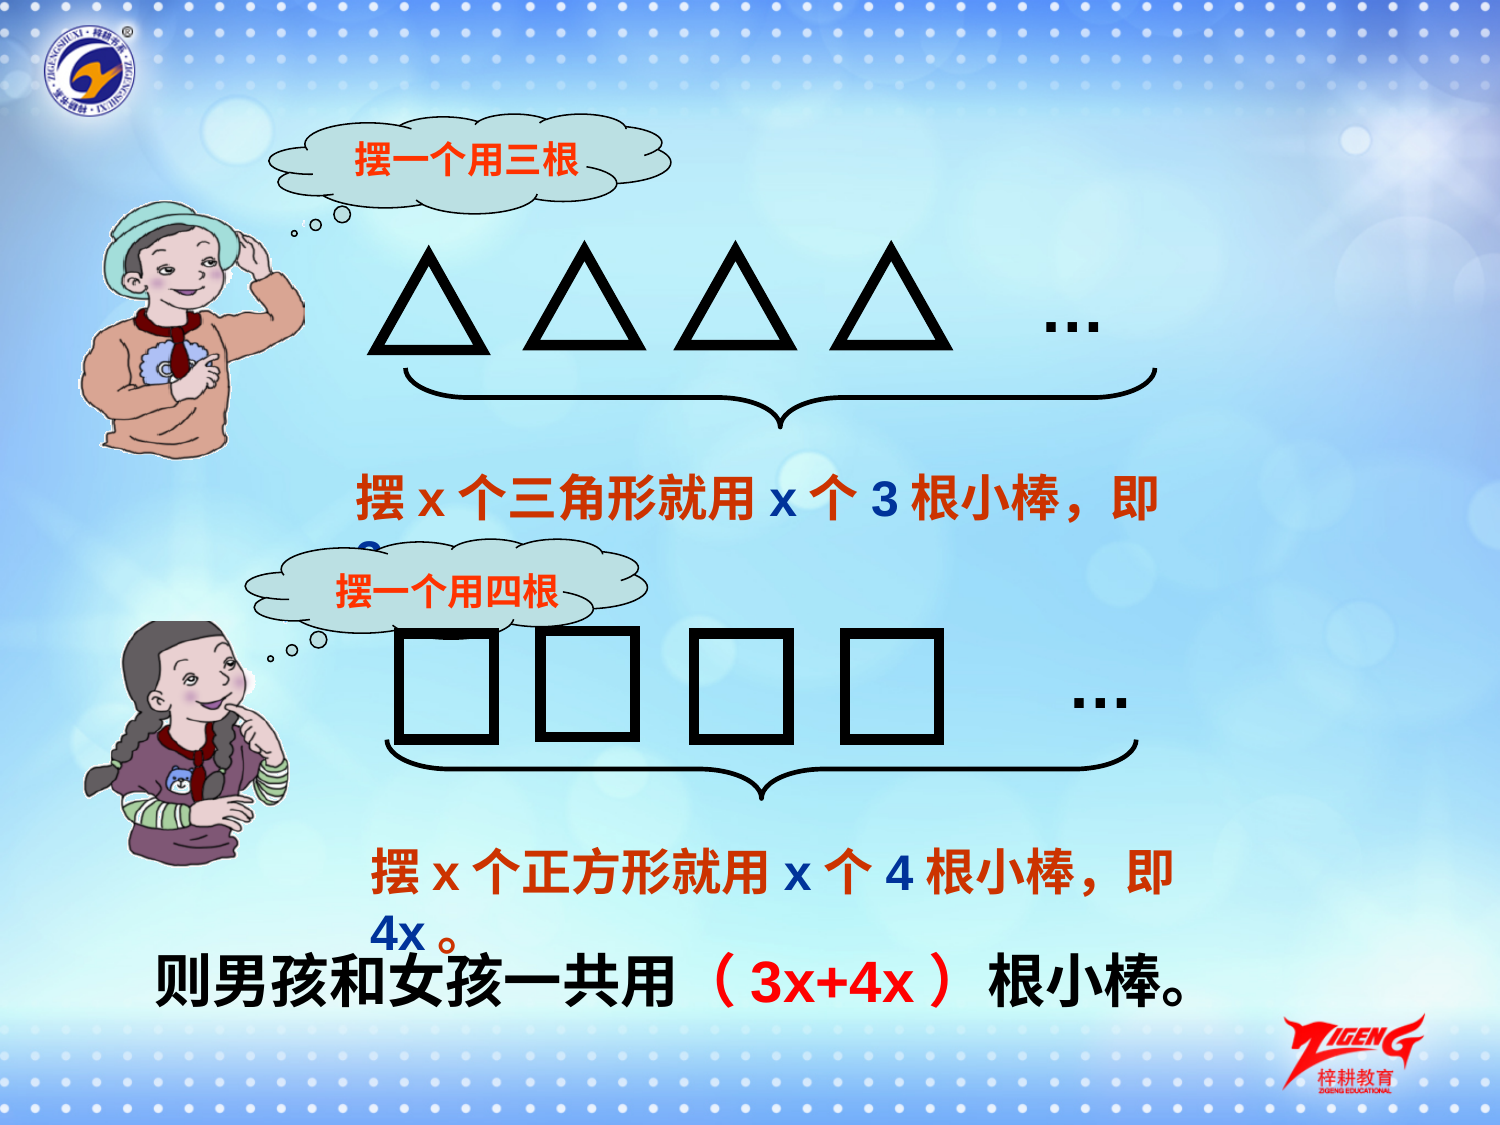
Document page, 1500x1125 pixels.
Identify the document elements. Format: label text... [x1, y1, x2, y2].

text_box [375, 255, 483, 351]
text_box 摆一个用三根 [339, 128, 612, 189]
text_box … [1024, 258, 1156, 353]
text_box [386, 739, 1137, 799]
text_box 摆x个三角形就用x个3根小棒，即3x。 [340, 459, 1250, 595]
text_box [845, 633, 940, 739]
text_box [268, 114, 671, 214]
text_box [531, 250, 638, 346]
text_box [694, 633, 789, 739]
text_box [333, 206, 351, 223]
text_box [310, 219, 322, 231]
picture [0, 0, 1500, 1125]
text_box [399, 633, 494, 739]
text_box [313, 631, 327, 649]
text_box [837, 250, 945, 346]
text_box [405, 367, 1155, 428]
text_box [540, 631, 636, 738]
text_box 摆x个正方形就用x个4根小棒，即4x。 [355, 833, 1265, 968]
text_box 摆一个用四根 [320, 560, 593, 620]
text_box [682, 250, 789, 346]
text_box [245, 539, 648, 634]
text_box 则男孩和女孩一共用（3x+4x）根小棒。 [139, 936, 1356, 1022]
text_box … [1053, 634, 1184, 729]
